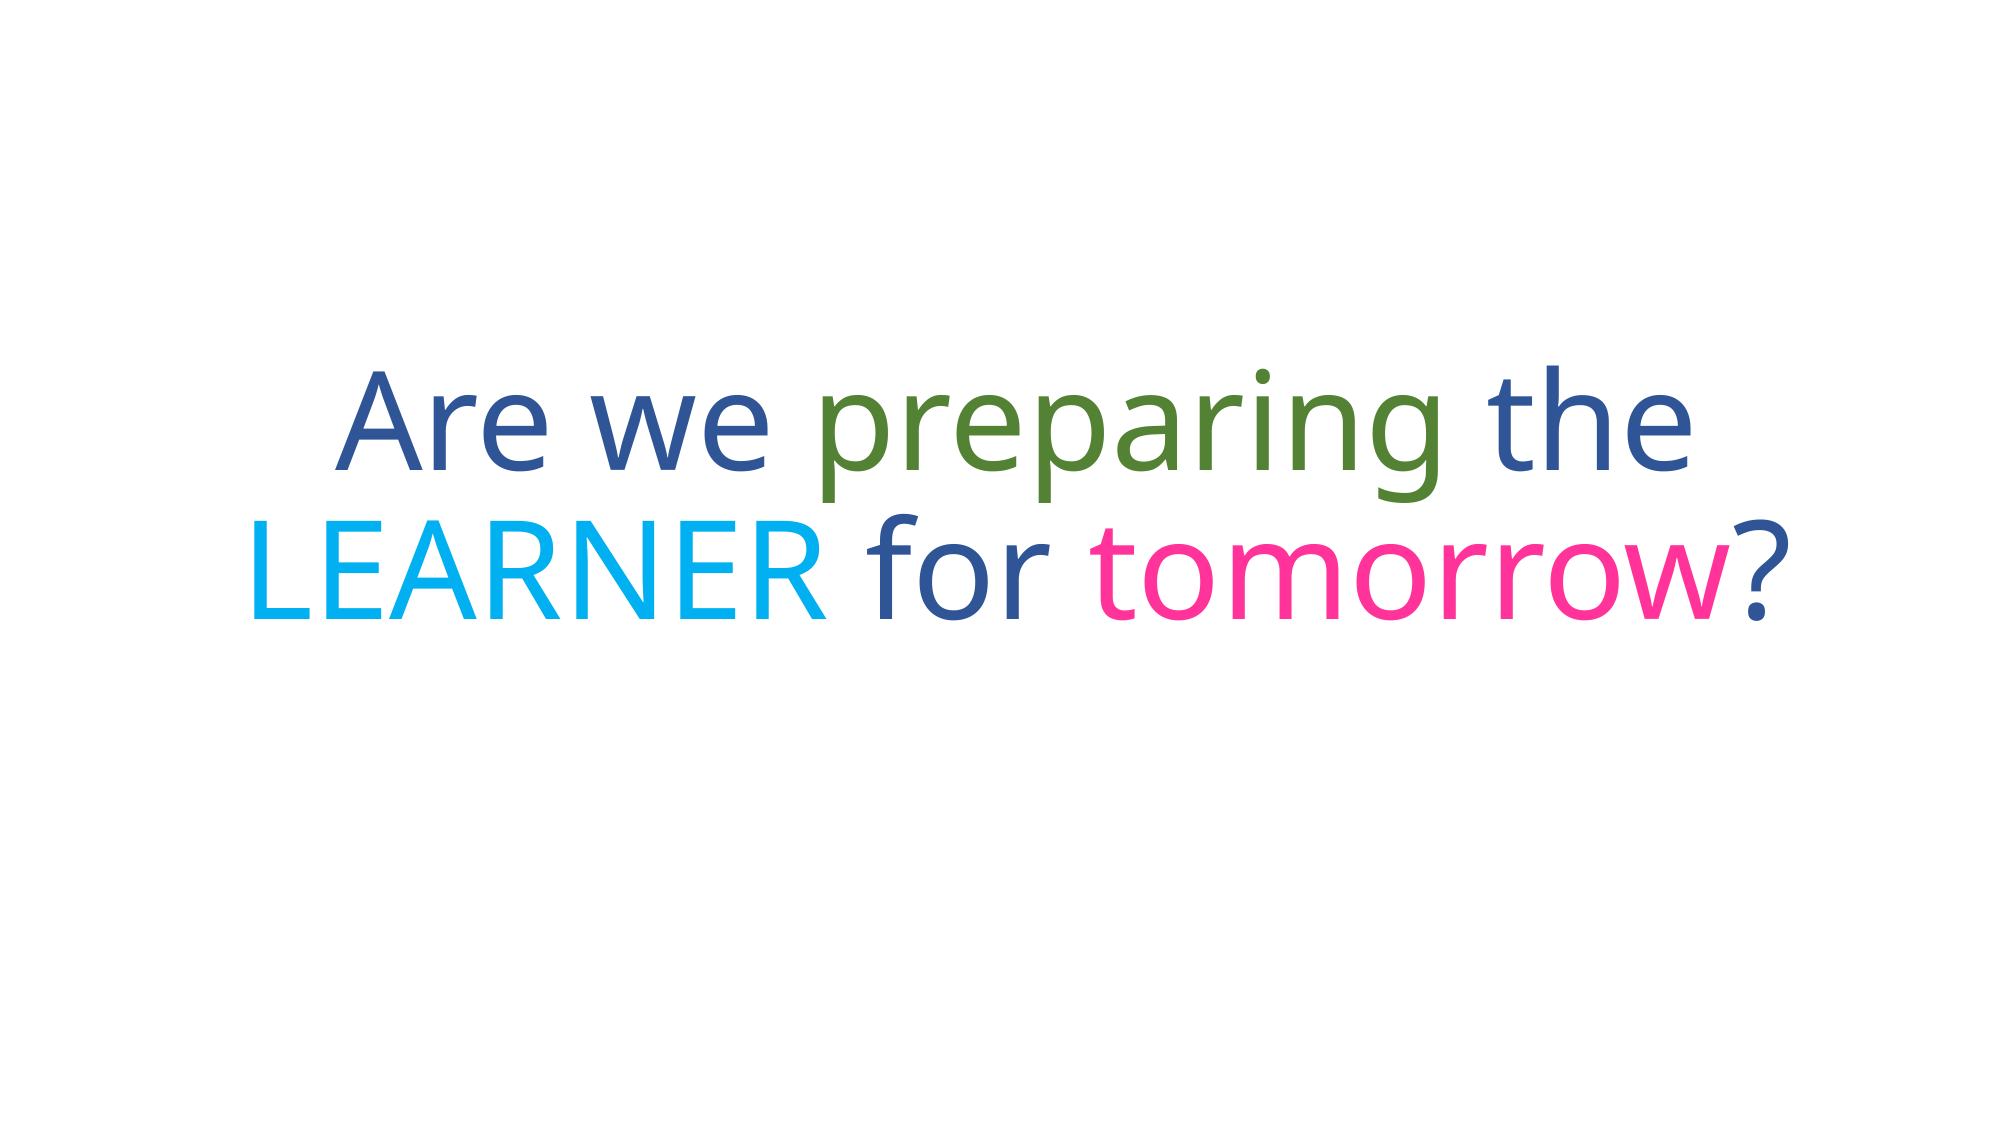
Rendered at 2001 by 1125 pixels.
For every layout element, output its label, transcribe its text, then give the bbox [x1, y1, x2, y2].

title Are we preparing the LEARNER for tomorrow? [86, 265, 1948, 736]
